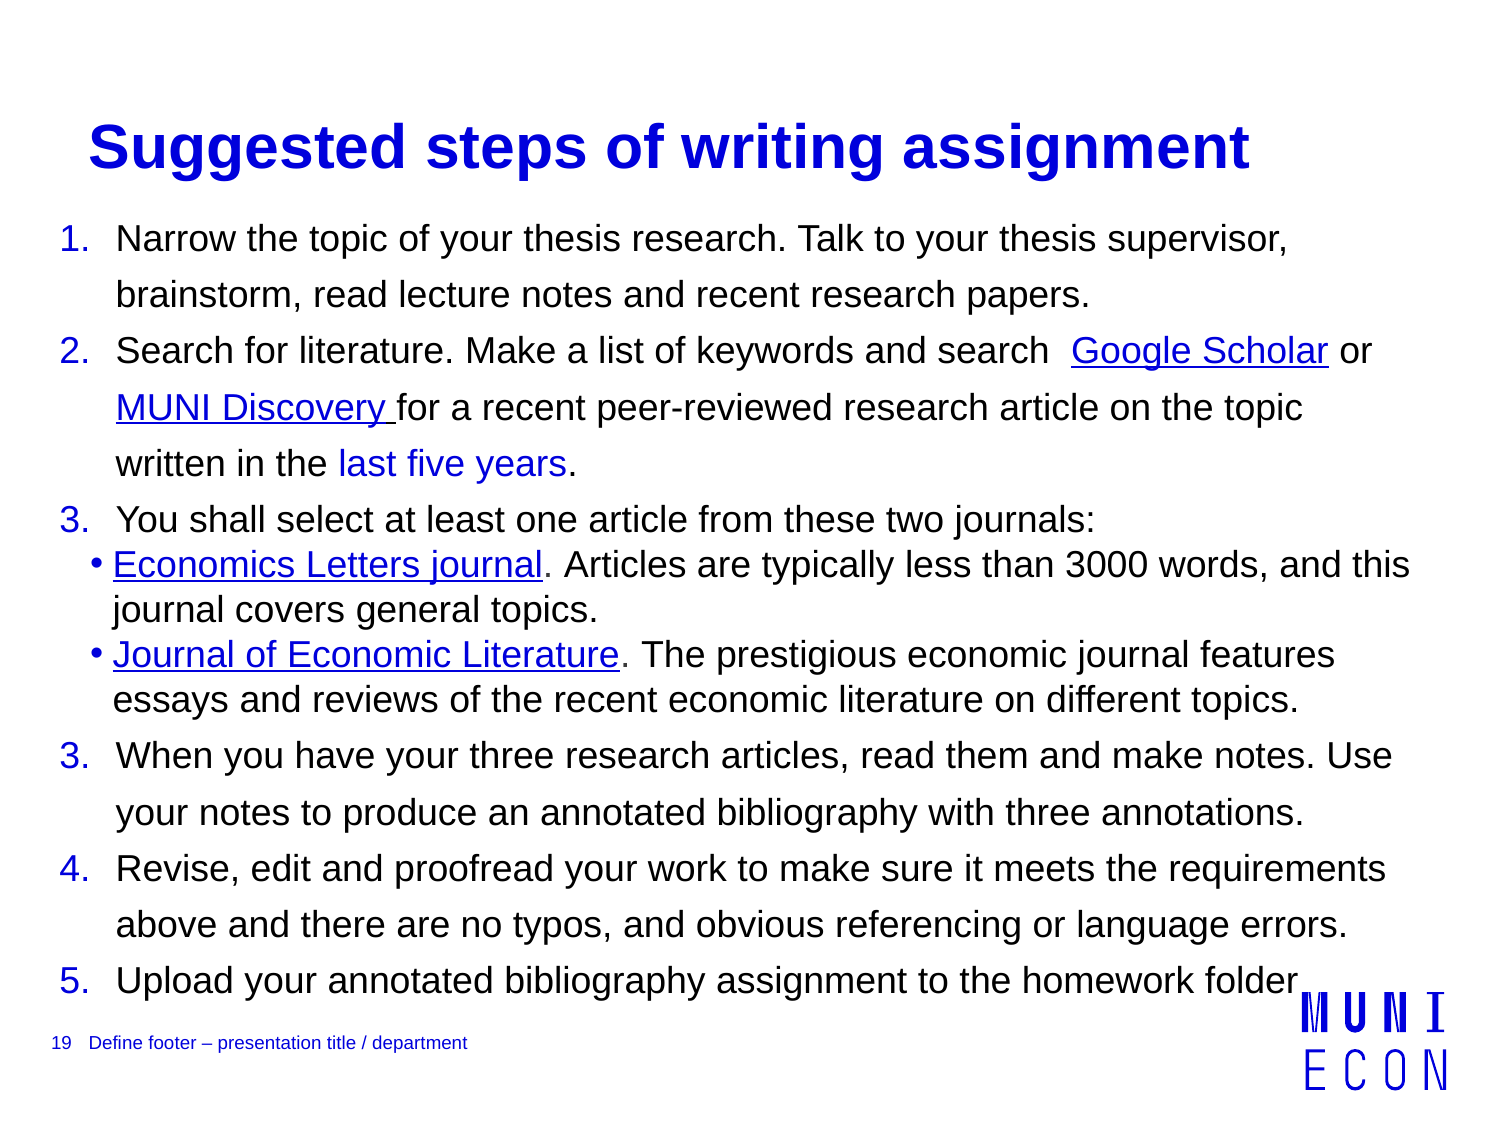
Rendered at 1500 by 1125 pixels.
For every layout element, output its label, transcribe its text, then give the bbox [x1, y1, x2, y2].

title Suggested steps of writing assignment [88, 118, 1412, 193]
slide_number 19 [50, 1021, 82, 1063]
footer Define footer – presentation title / department [88, 1021, 1063, 1063]
list Narrow the topic of your thesis research. Talk to your thesis supervisor, brainstorm, read lecture notes and recent research papers. Search for literature. Make a list of keywords and search Google Scholar or MUNI Discovery for a recent peer-reviewed research article on the topic written in the last five years. You shall select at least one article from these two journals: Economics Letters journal. Articles are typically less than 3000 words, and this journal covers general topics. Journal of Economic Literature. The prestigious economic journal features essays and reviews of the recent economic literature on different topics. When you have your three research articles, read them and make notes. Use your notes to produce an annotated bibliography with three annotations. Revise, edit and proofread your work to make sure it meets the requirements above and there are no typos, and obvious referencing or language errors. Upload your annotated bibliography assignment to the homework folder [50, 202, 1412, 967]
